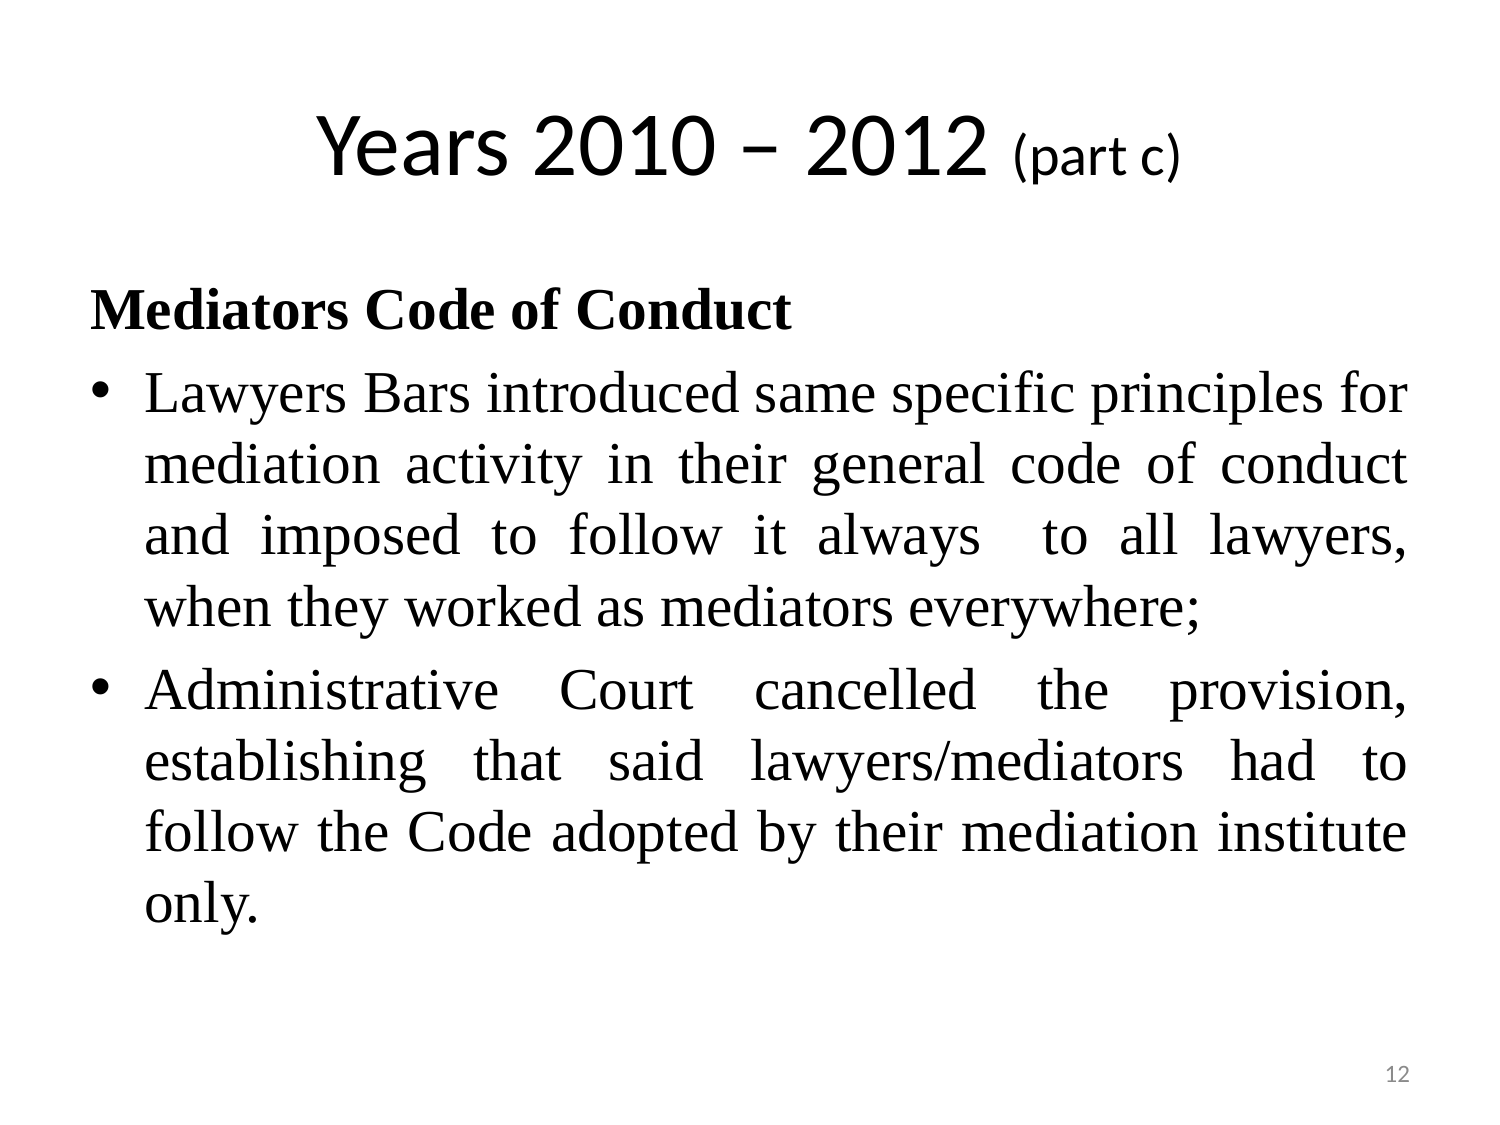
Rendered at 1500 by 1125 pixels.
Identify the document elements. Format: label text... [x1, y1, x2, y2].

list Mediators Code of Conduct Lawyers Bars introduced same specific principles for mediation activity in their general code of conduct and imposed to follow it always to all lawyers, when they worked as mediators everywhere; Administrative Court cancelled the provision, establishing that said lawyers/mediators had to follow the Code adopted by their mediation institute only. [75, 262, 1425, 1005]
title Years 2010 – 2012 (part c) [75, 45, 1425, 233]
slide_number 12 [1074, 1042, 1425, 1103]
